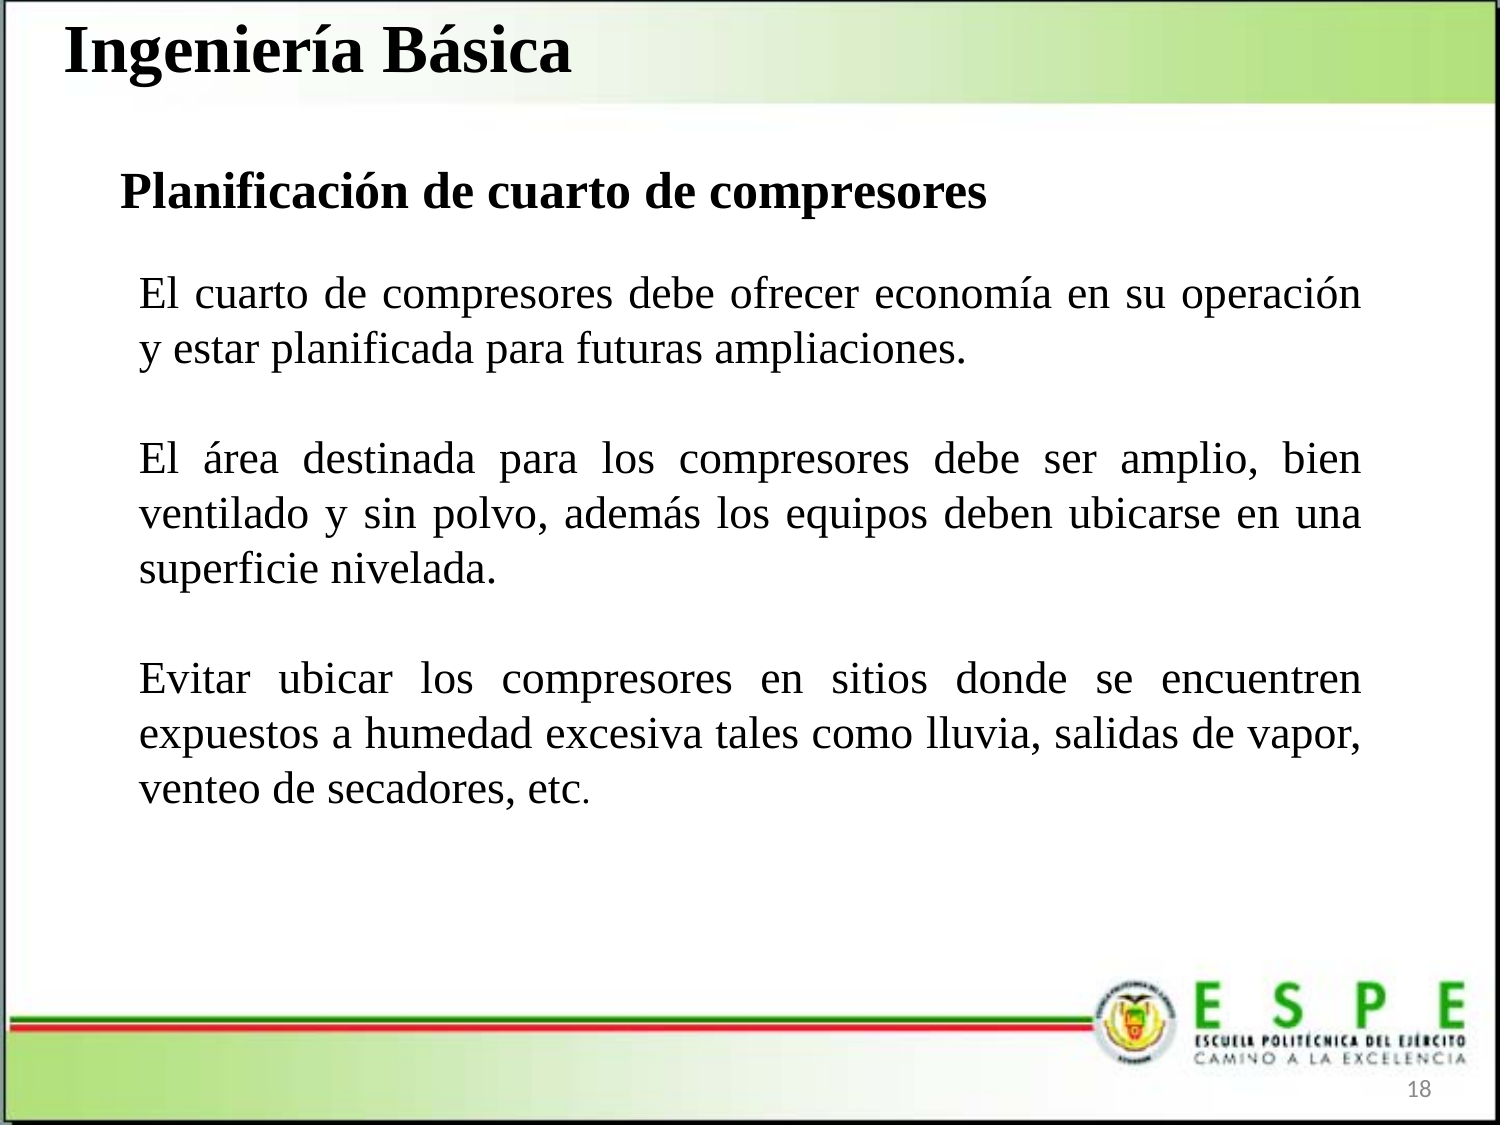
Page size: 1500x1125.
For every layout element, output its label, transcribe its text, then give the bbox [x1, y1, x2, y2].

text_box Planificación de cuarto de compresores [106, 148, 1004, 227]
text_box Ingeniería Básica [49, 0, 641, 94]
text_box El cuarto de compresores debe ofrecer economía en su operación y estar planificada para futuras ampliaciones. El área destinada para los compresores debe ser amplio, bien ventilado y sin polvo, además los equipos deben ubicarse en una superficie nivelada. Evitar ubicar los compresores en sitios donde se encuentren expuestos a humedad excesiva tales como lluvia, salidas de vapor, venteo de secadores, etc. [123, 255, 1378, 865]
picture [0, 0, 1500, 1125]
slide_number 18 [1096, 1057, 1447, 1118]
